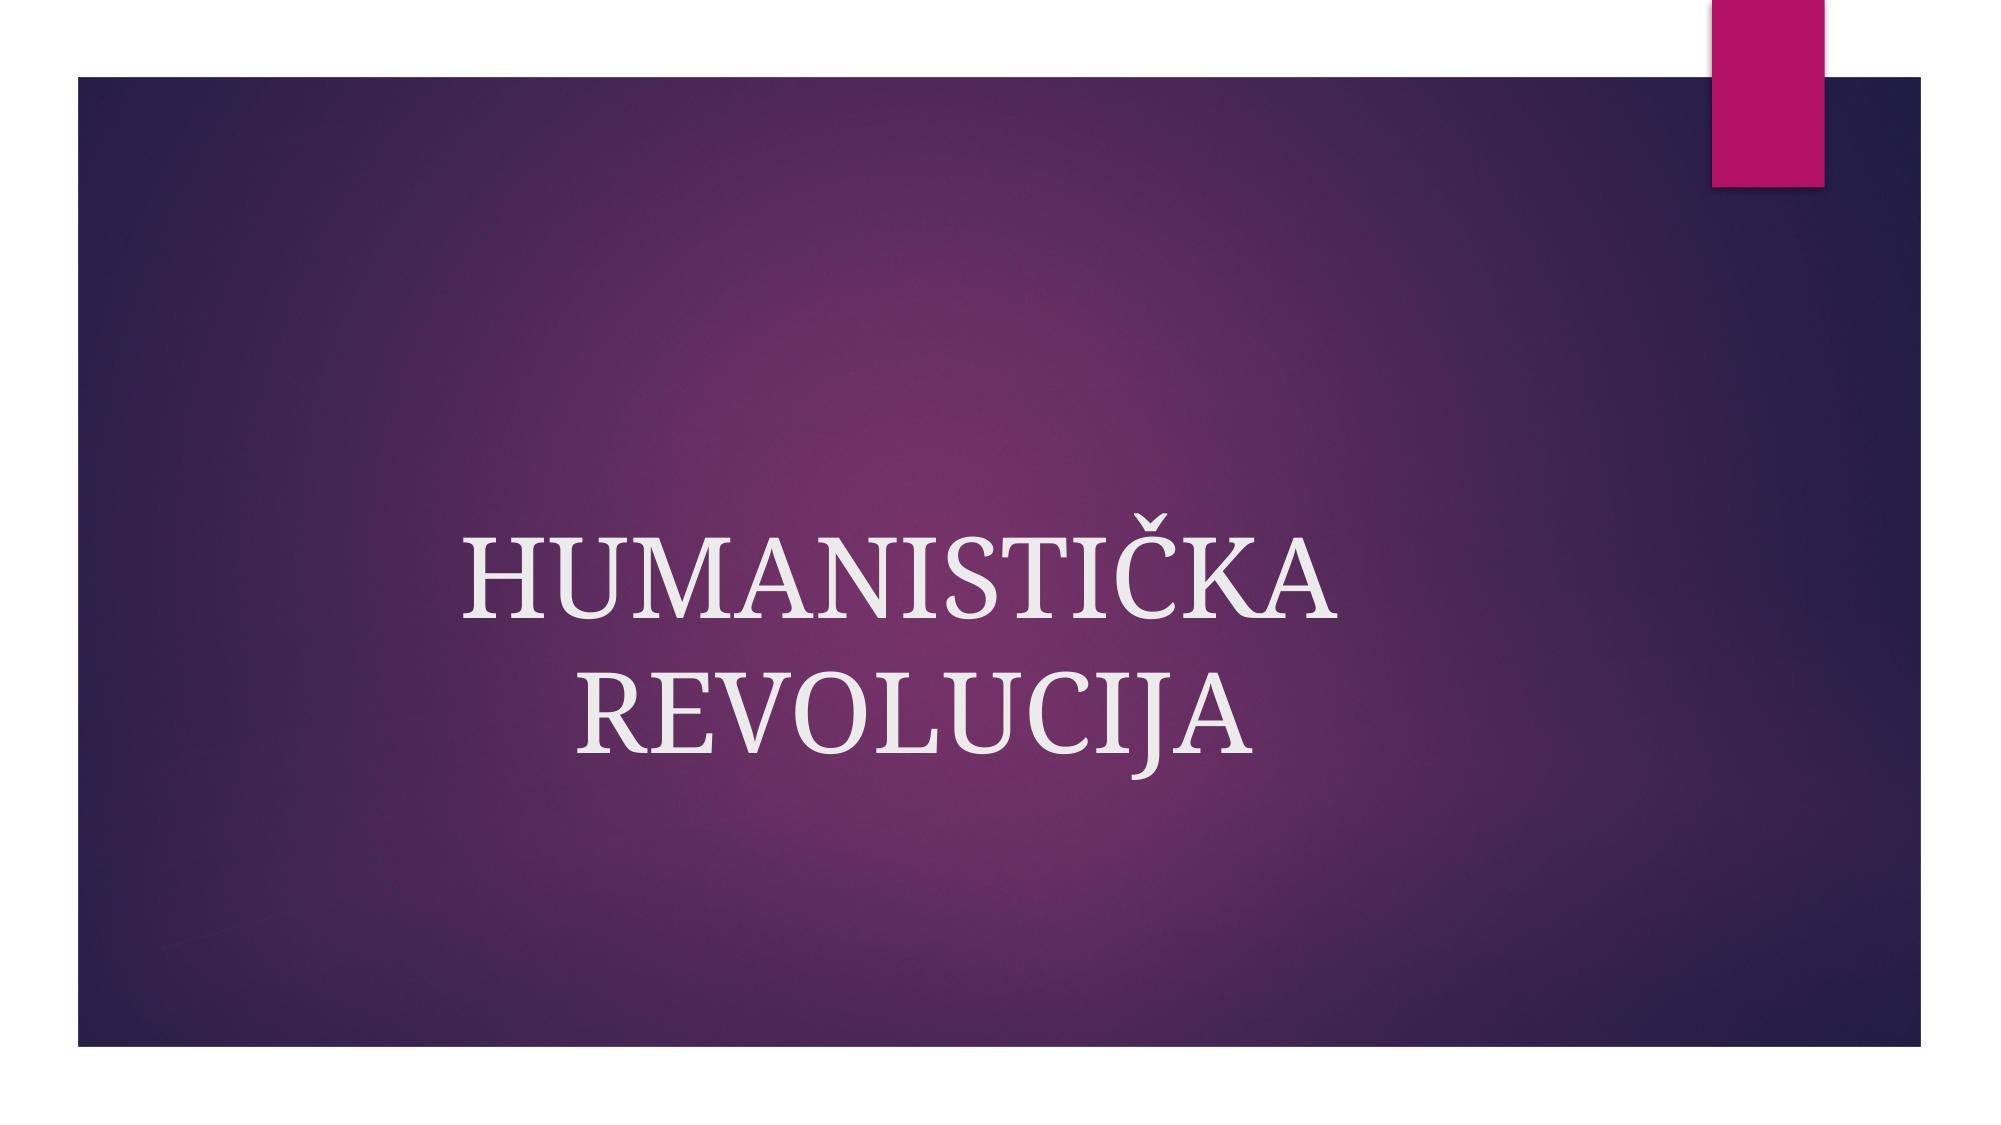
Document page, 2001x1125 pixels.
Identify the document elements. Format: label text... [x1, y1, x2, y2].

title Humanistička revolucija [189, 344, 1638, 784]
